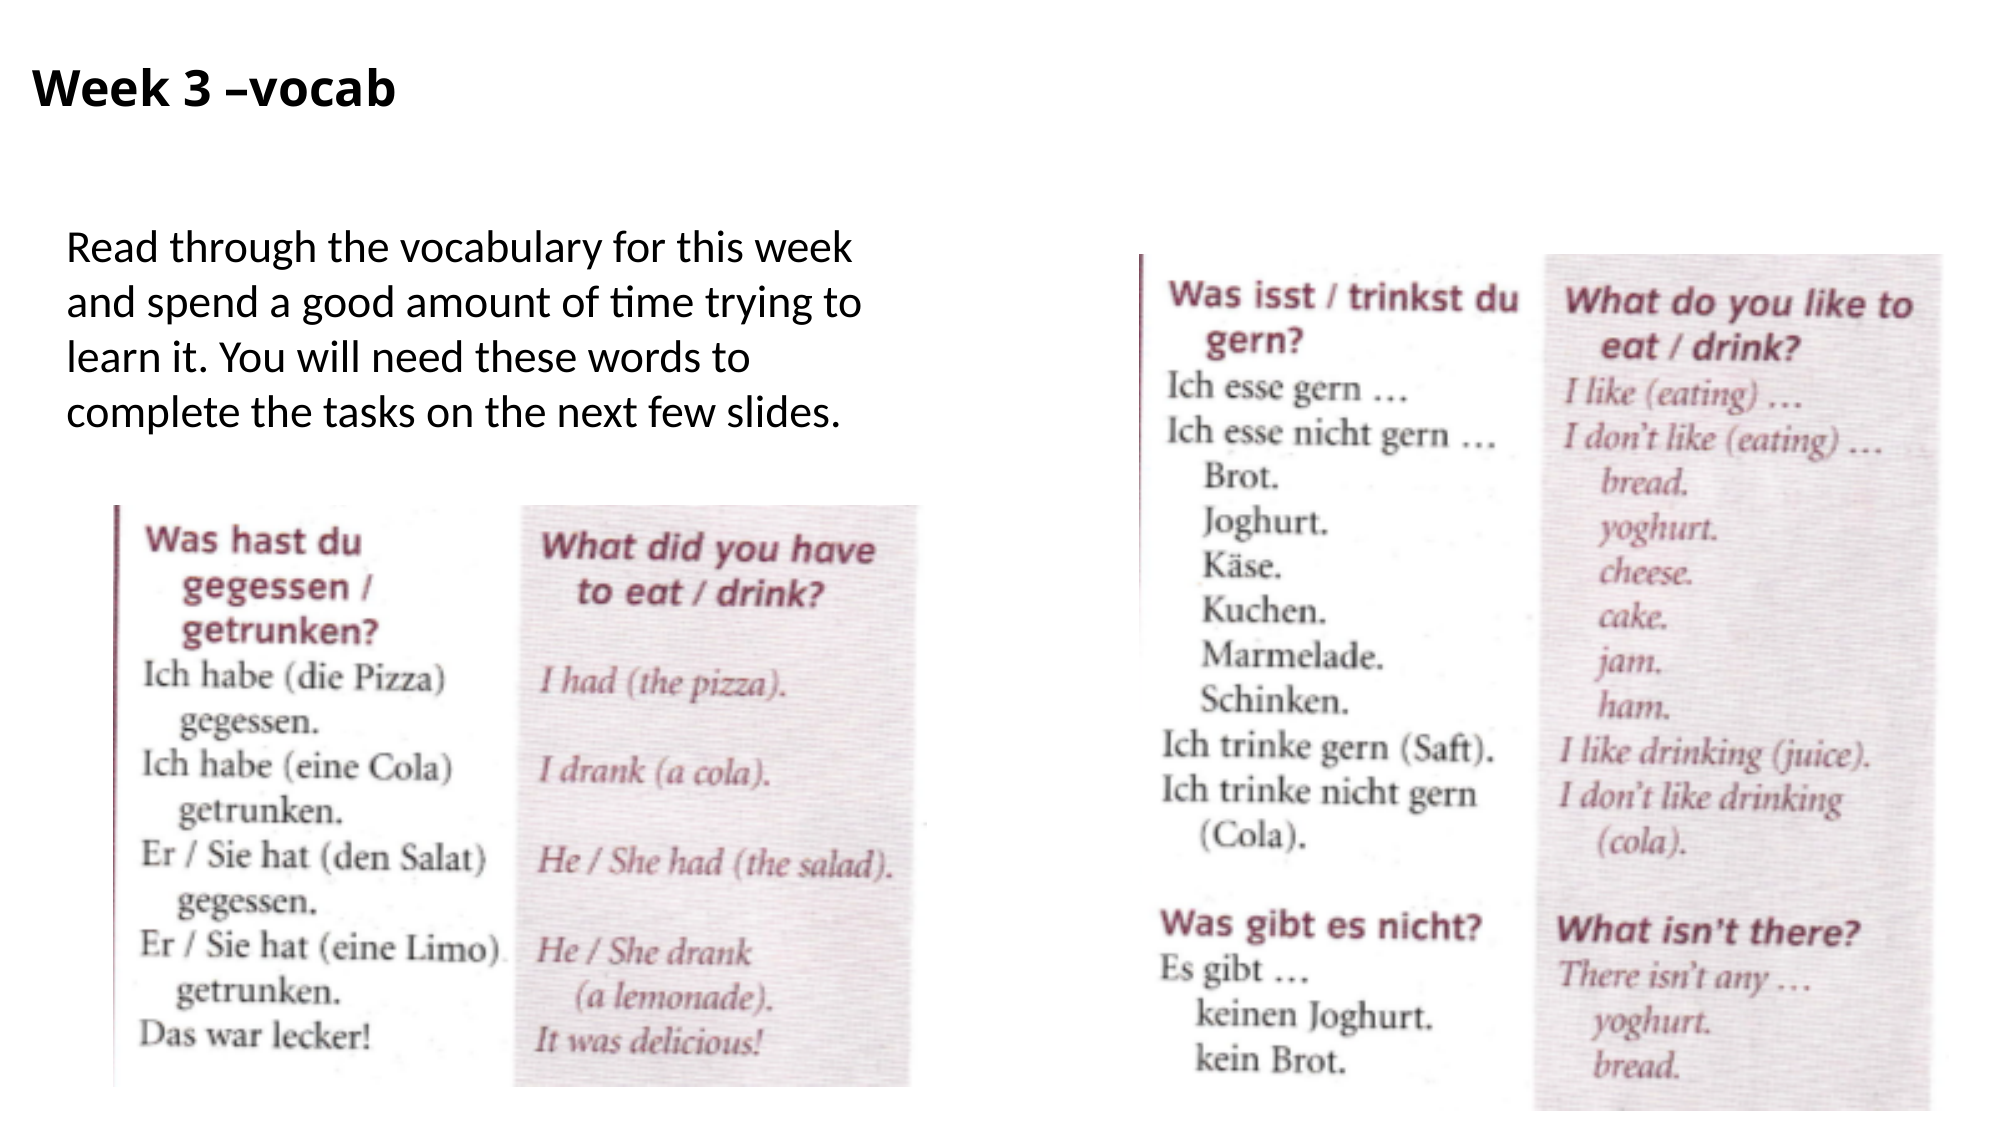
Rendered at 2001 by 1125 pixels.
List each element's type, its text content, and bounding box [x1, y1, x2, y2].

picture [113, 505, 927, 1087]
text_box Read through the vocabulary for this week and spend a good amount of time trying to learn it. You will need these words to complete the tasks on the next few slides. [51, 209, 898, 445]
picture [1139, 254, 1949, 1112]
text_box Week 3 –vocab [17, 38, 605, 143]
